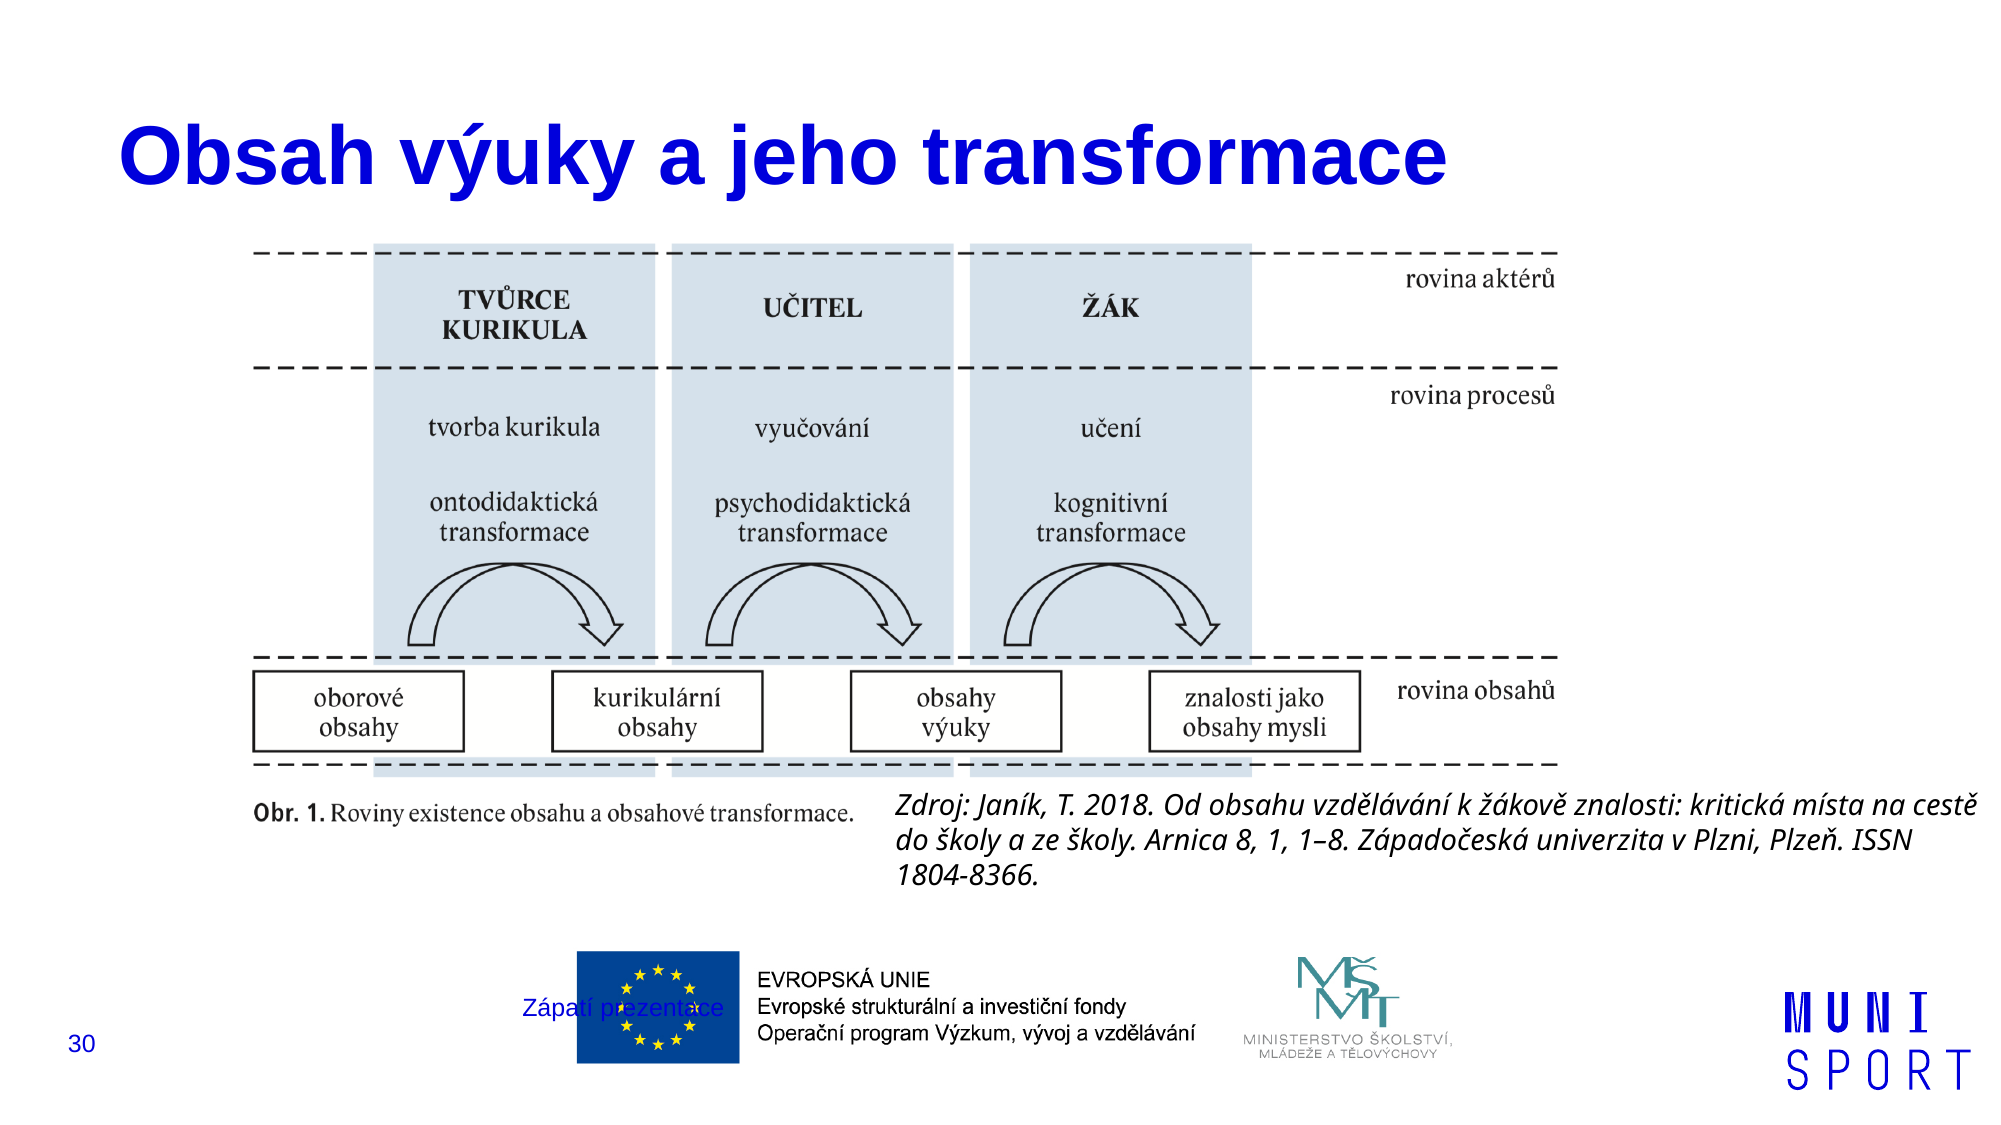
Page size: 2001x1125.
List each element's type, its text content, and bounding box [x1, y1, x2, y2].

title Obsah výuky a jeho transformace [118, 118, 1883, 193]
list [221, 222, 1620, 833]
text_box Zdroj: Janík, T. 2018. Od obsahu vzdělávání k žákově znalosti: kritická místa na cestě do školy a ze školy. Arnica 8, 1, 1–8. Západočeská univerzita v Plzni, Plzeň. ISSN 1804-8366. [880, 779, 2000, 1009]
footer Zápatí prezentace [522, 895, 1506, 1119]
slide_number 30 [67, 1021, 110, 1063]
